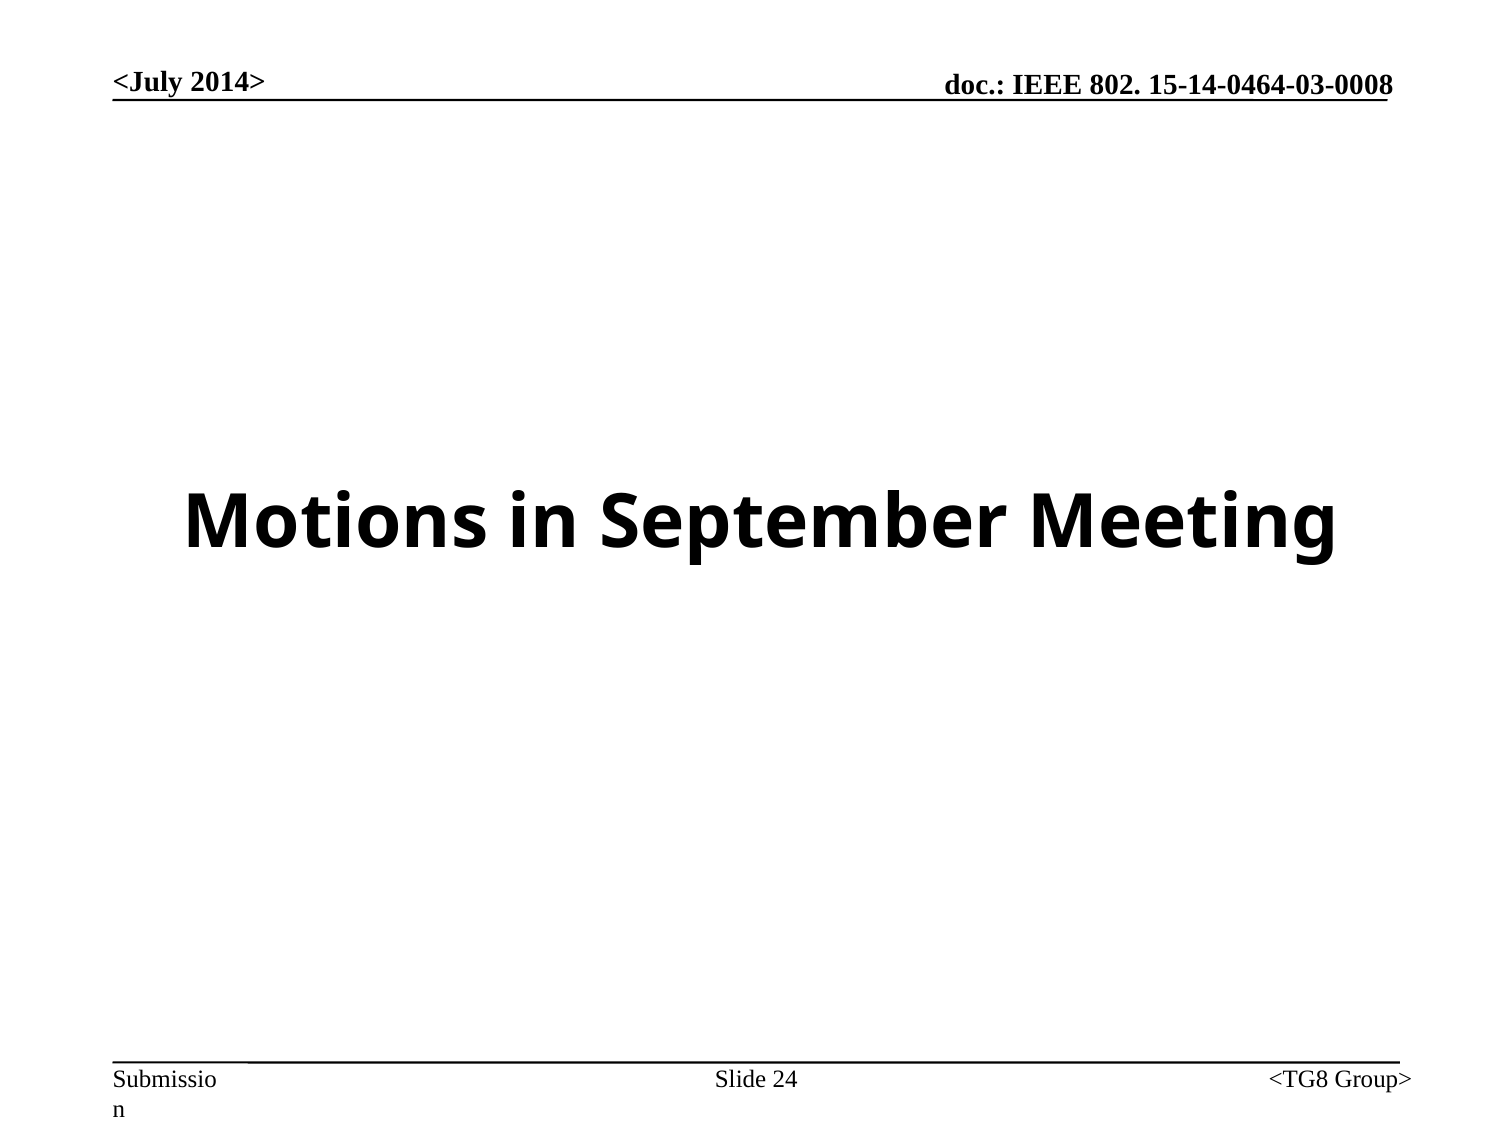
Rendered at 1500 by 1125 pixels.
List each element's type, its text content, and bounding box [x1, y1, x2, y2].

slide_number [112, 61, 376, 98]
slide_number Slide 24 [712, 1061, 800, 1093]
footer <TG8 Group> [866, 1061, 1413, 1093]
title Motions in September Meeting [123, 444, 1400, 590]
